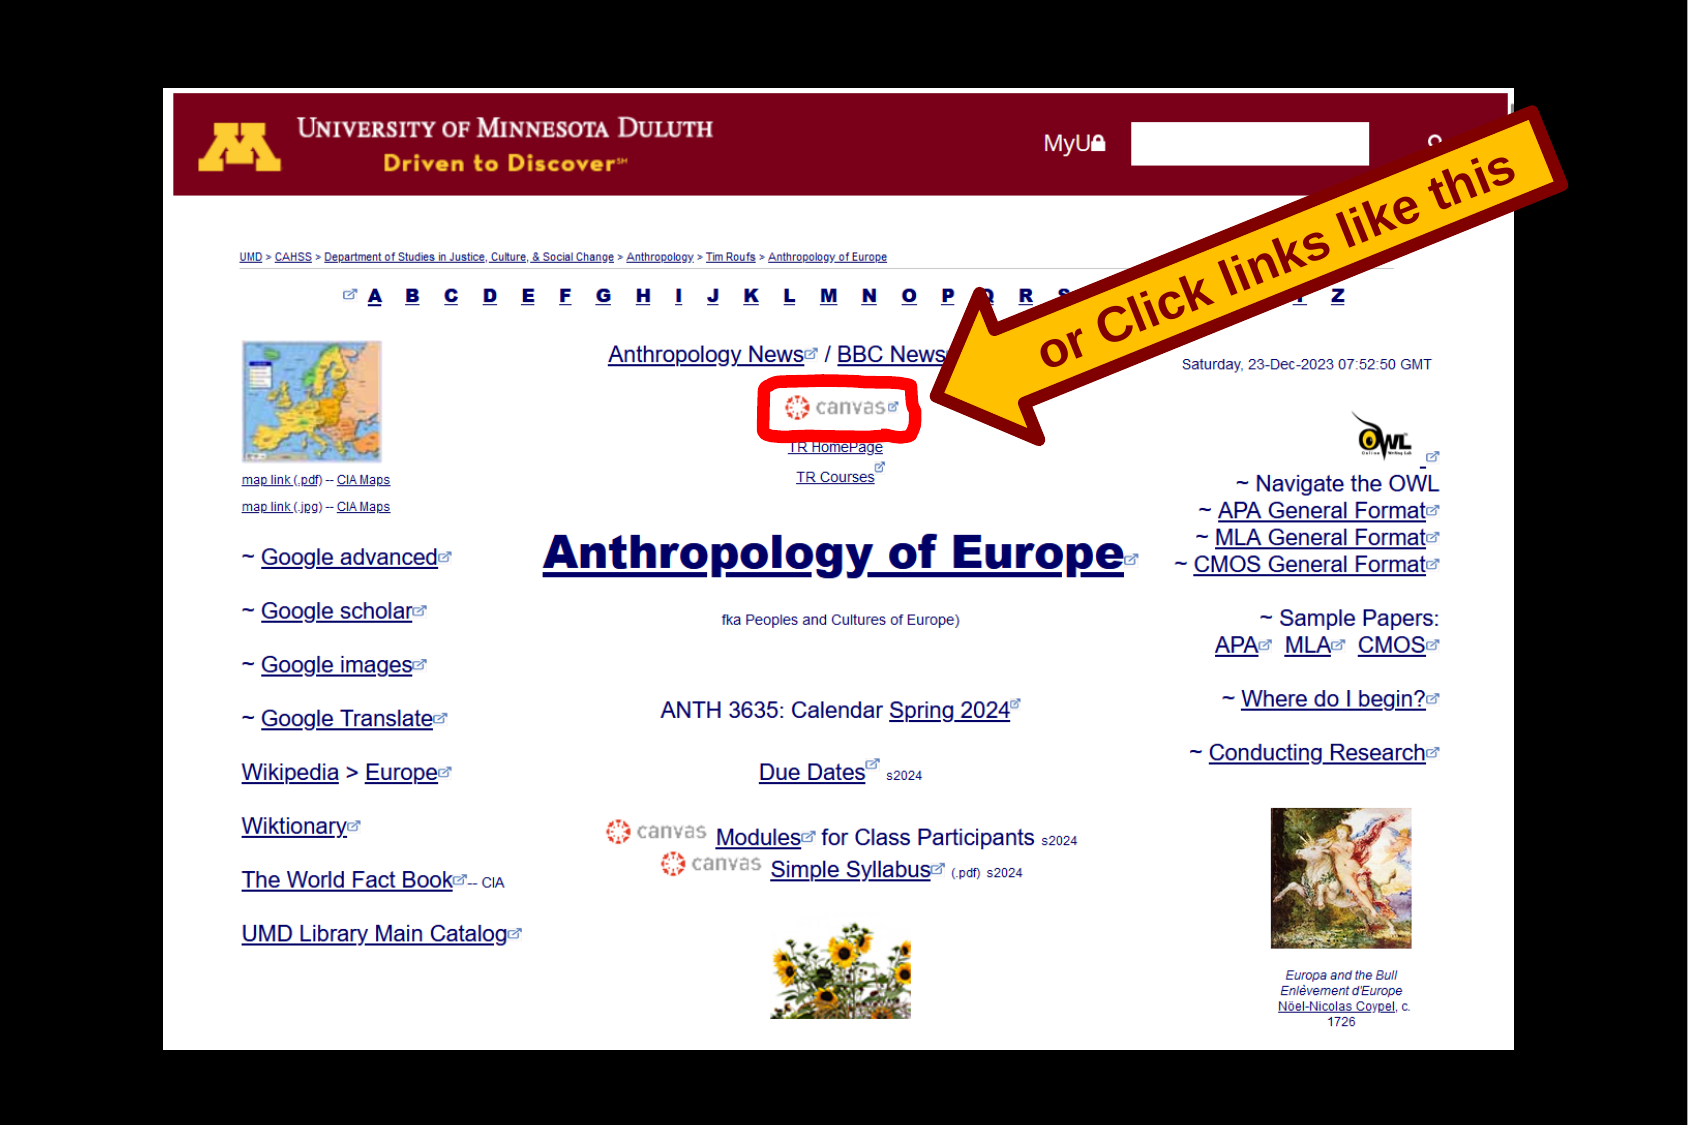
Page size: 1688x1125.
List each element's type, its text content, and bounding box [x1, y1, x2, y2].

text_box or Click links like this [1518, 111, 1562, 203]
picture [163, 88, 1514, 1051]
